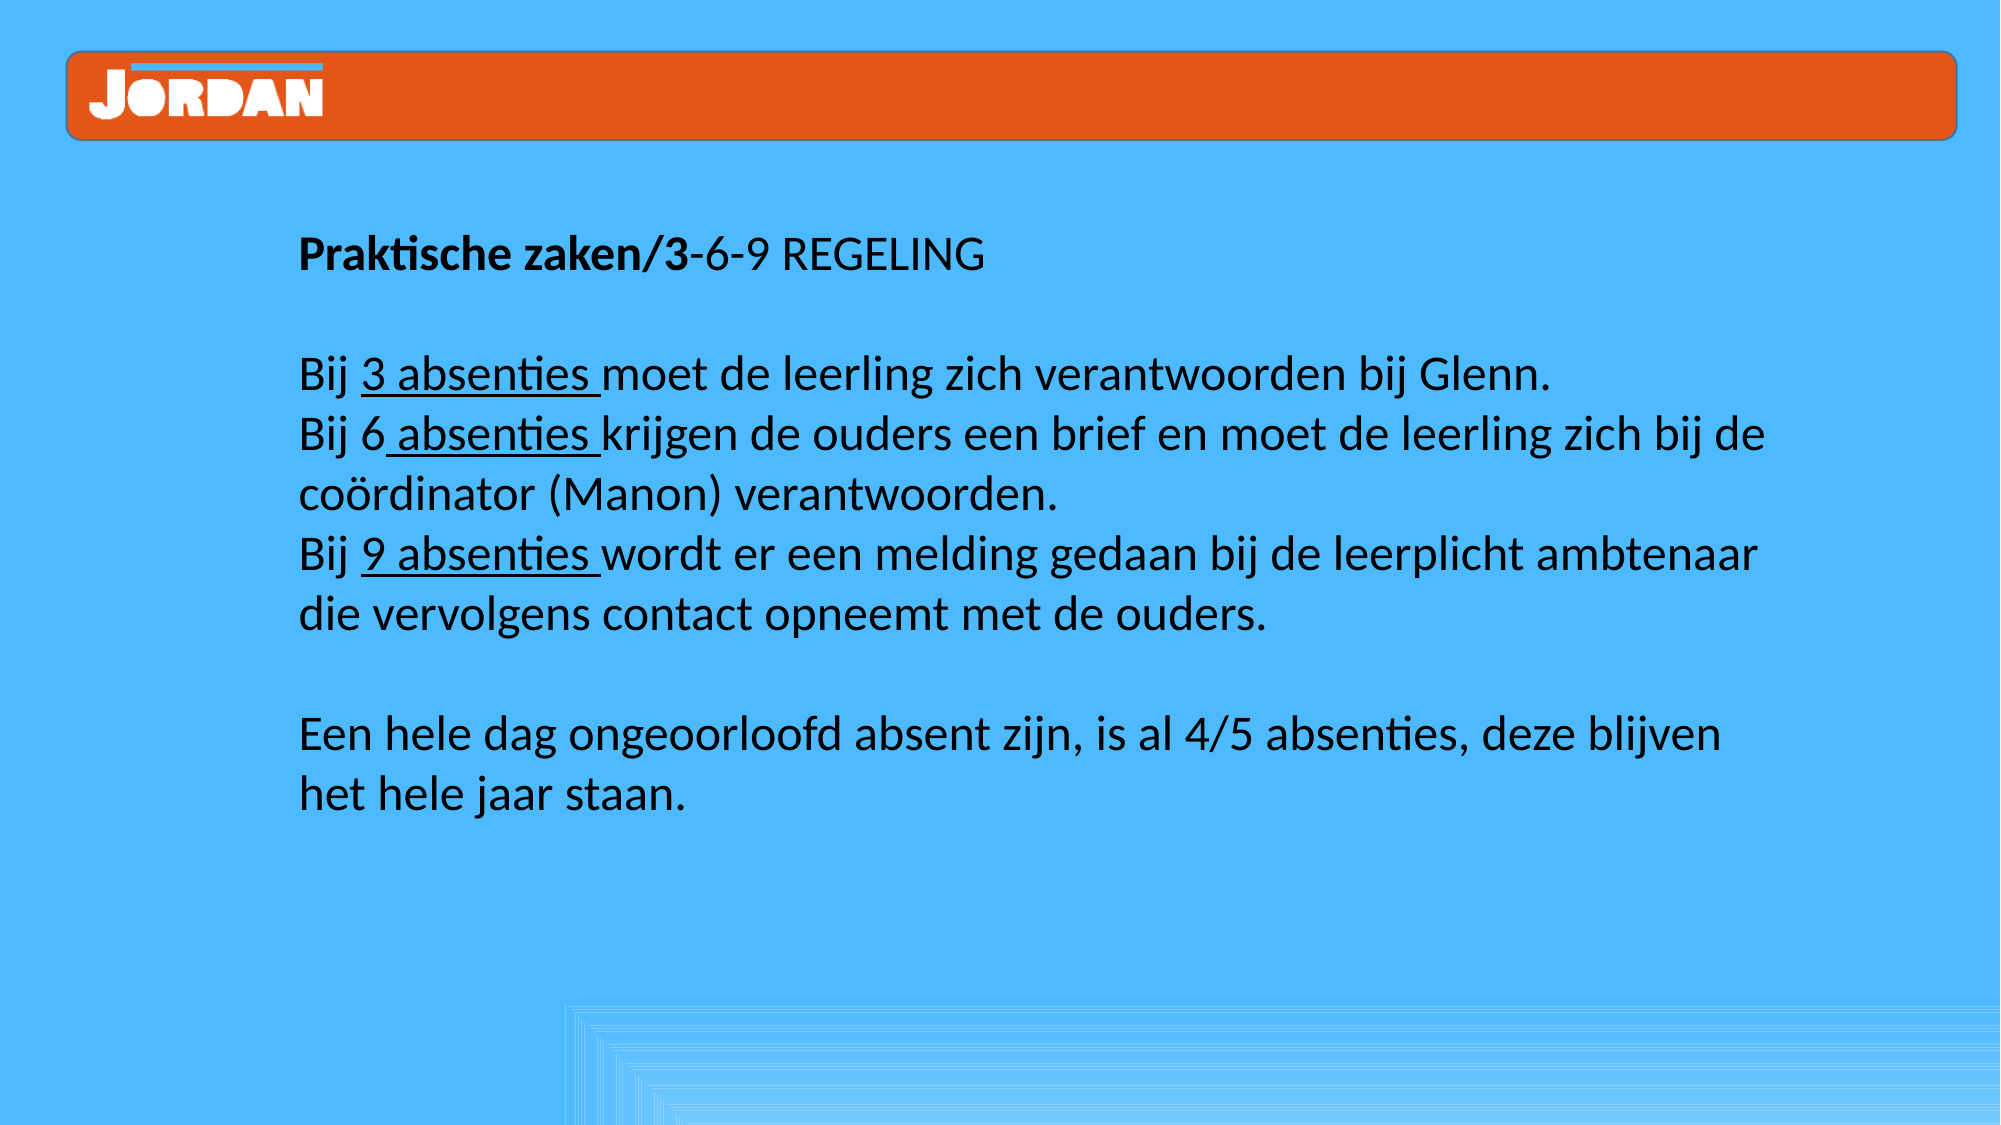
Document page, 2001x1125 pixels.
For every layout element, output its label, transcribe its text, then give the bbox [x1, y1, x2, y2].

picture [79, 60, 334, 131]
text_box Praktische zaken/3-6-9 REGELING Bij 3 absenties moet de leerling zich verantwoorden bij Glenn. Bij 6 absenties krijgen de ouders een brief en moet de leerling zich bij de coördinator (Manon) verantwoorden. Bij 9 absenties wordt er een melding gedaan bij de leerplicht ambtenaar die vervolgens contact opneemt met de ouders. Een hele dag ongeoorloofd absent zijn, is al 4/5 absenties, deze blijven het hele jaar staan. [283, 213, 1800, 888]
text_box [65, 50, 1958, 141]
